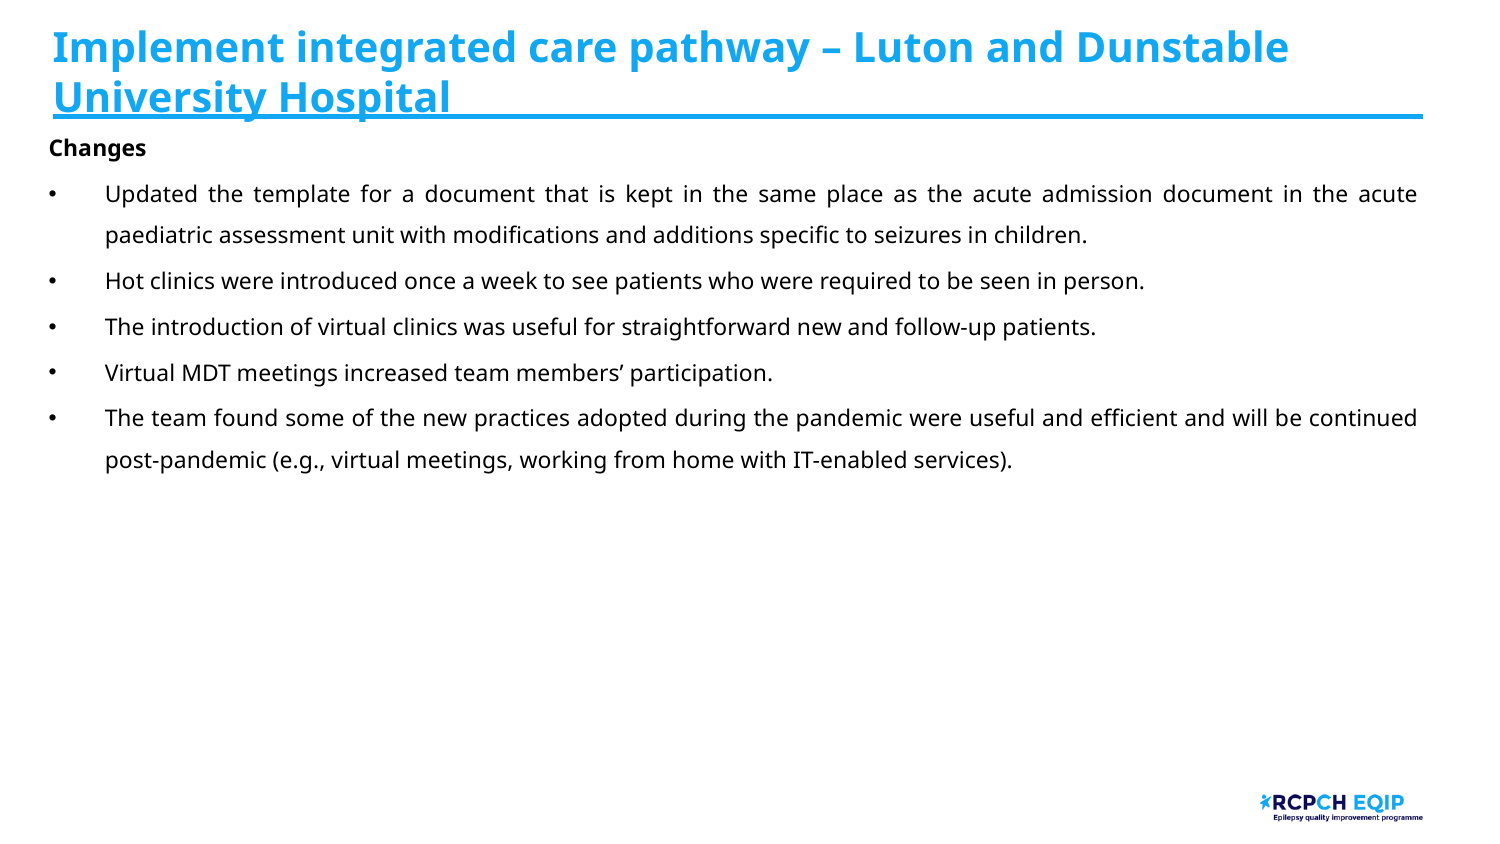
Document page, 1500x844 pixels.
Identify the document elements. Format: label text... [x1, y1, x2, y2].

title Implement integrated care pathway – Luton and Dunstable University Hospital [37, 32, 1388, 111]
list Changes Updated the template for a document that is kept in the same place as the acute admission document in the acute paediatric assessment unit with modifications and additions specific to seizures in children. Hot clinics were introduced once a week to see patients who were required to be seen in person. The introduction of virtual clinics was useful for straightforward new and follow-up patients. Virtual MDT meetings increased team members’ participation. The team found some of the new practices adopted during the pandemic were useful and efficient and will be continued post-pandemic (e.g., virtual meetings, working from home with IT-enabled services). [33, 126, 1436, 812]
picture [1250, 812, 1427, 826]
